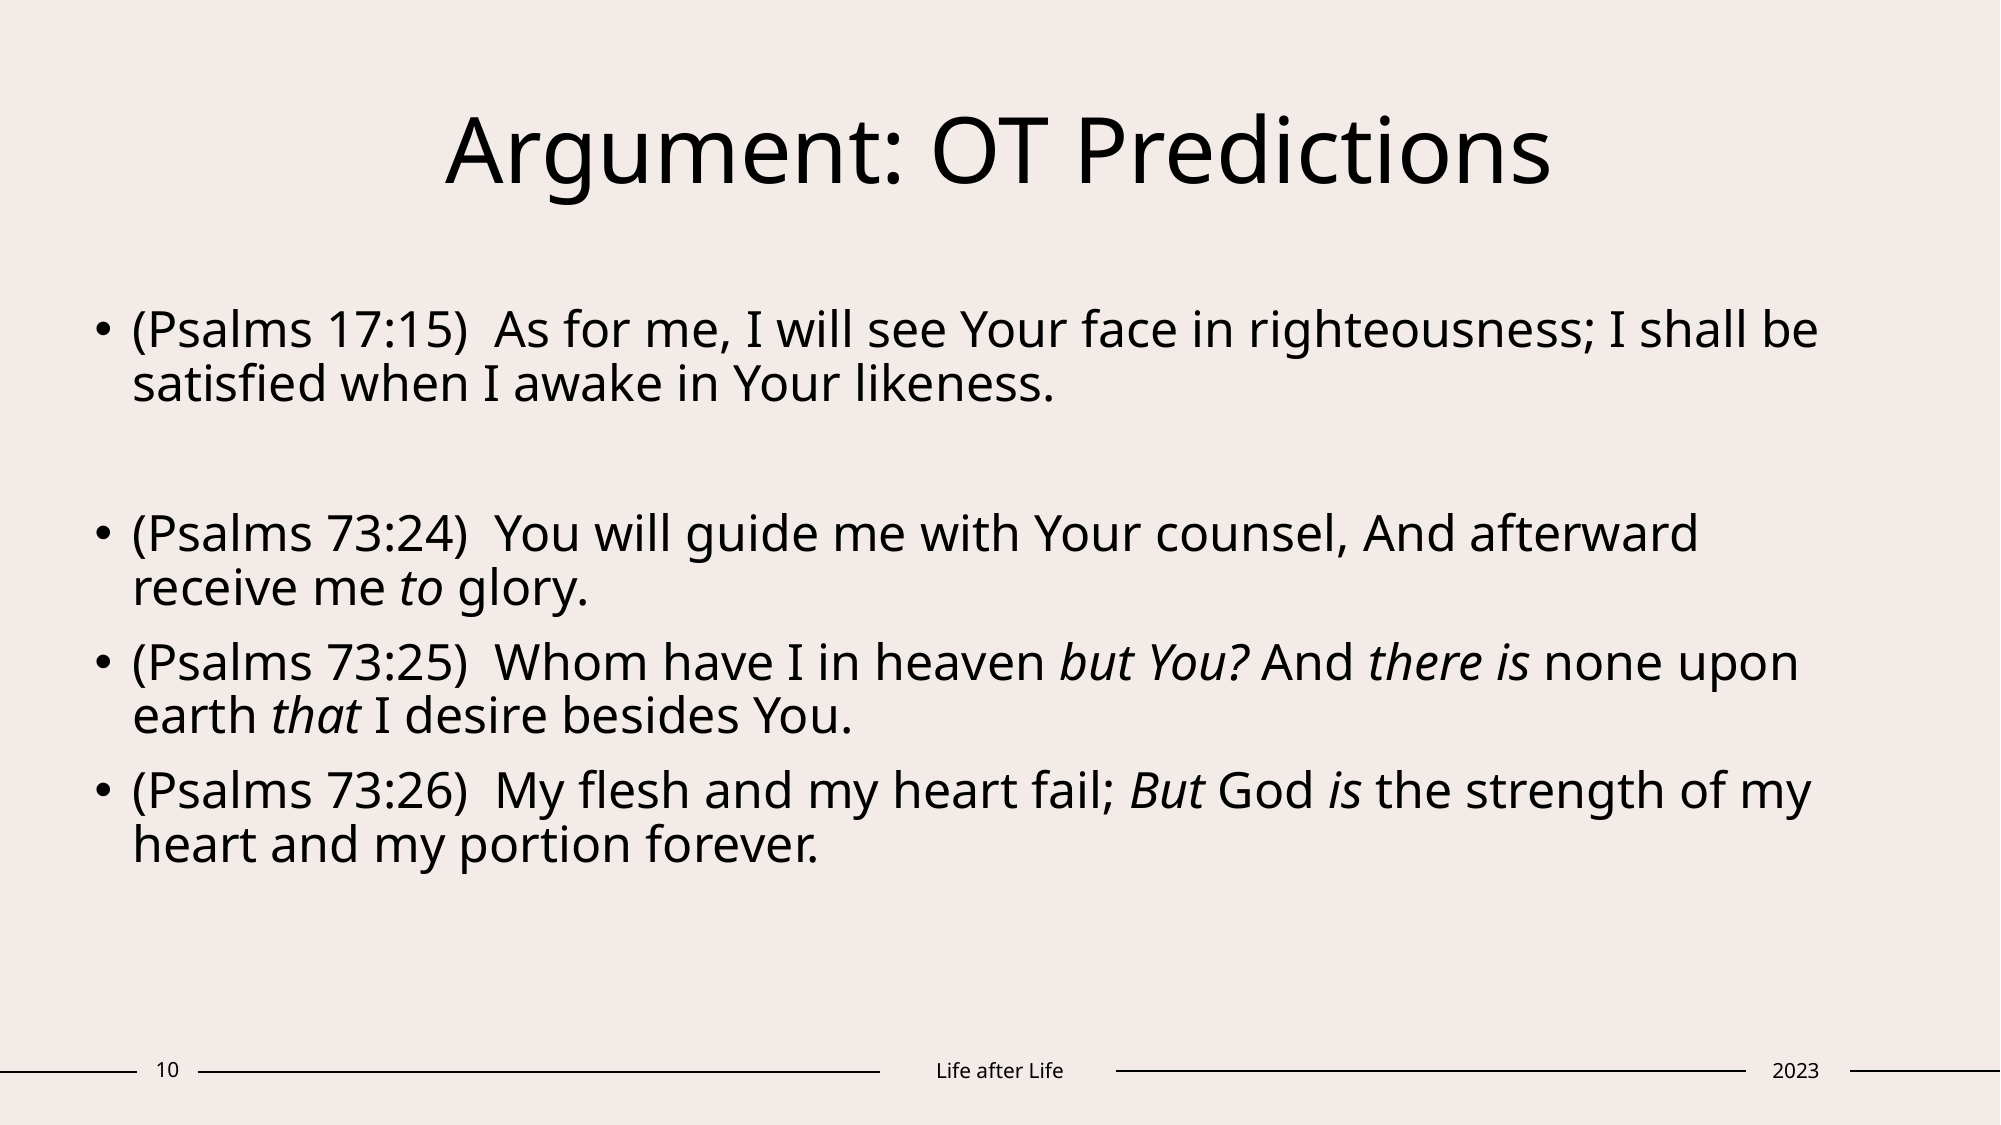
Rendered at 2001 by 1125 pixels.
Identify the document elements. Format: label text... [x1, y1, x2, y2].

title Argument: OT Predictions [187, 83, 1813, 251]
slide_number 2023 [1743, 1050, 1849, 1091]
footer Life after Life [879, 1050, 1120, 1091]
list (Psalms 17:15) As for me, I will see Your face in righteousness; I shall be satisfied when I awake in Your likeness. (Psalms 73:24) You will guide me with Your counsel, And afterward receive me to glory. (Psalms 73:25) Whom have I in heaven but You? And there is none upon earth that I desire besides You. (Psalms 73:26) My flesh and my heart fail; But God is the strength of my heart and my portion forever. [79, 296, 1884, 980]
slide_number 10 [137, 1050, 198, 1091]
